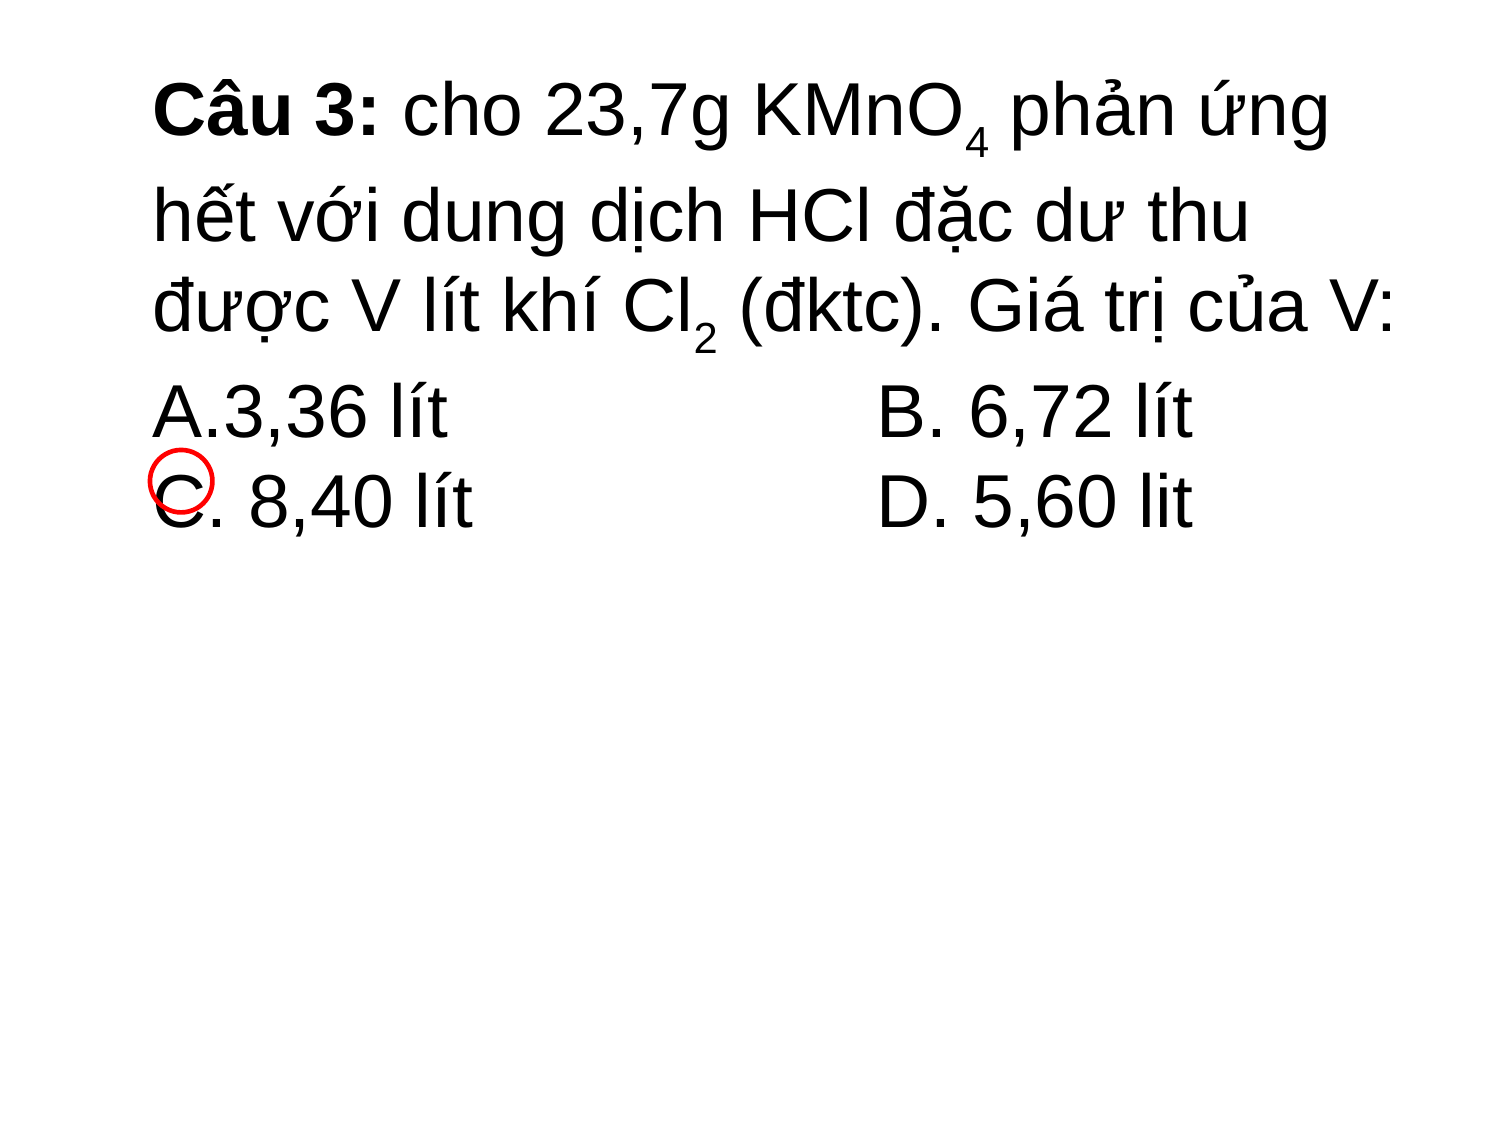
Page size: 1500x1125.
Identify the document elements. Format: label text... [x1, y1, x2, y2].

text_box [149, 449, 213, 513]
text_box Câu 3: cho 23,7g KMnO4 phản ứng hết với dung dịch HCl đặc dư thu được V lít khí Cl2 (đktc). Giá trị của V: A.3,36 lít B. 6,72 lít C. 8,40 lít D. 5,60 lit [137, 52, 1463, 630]
